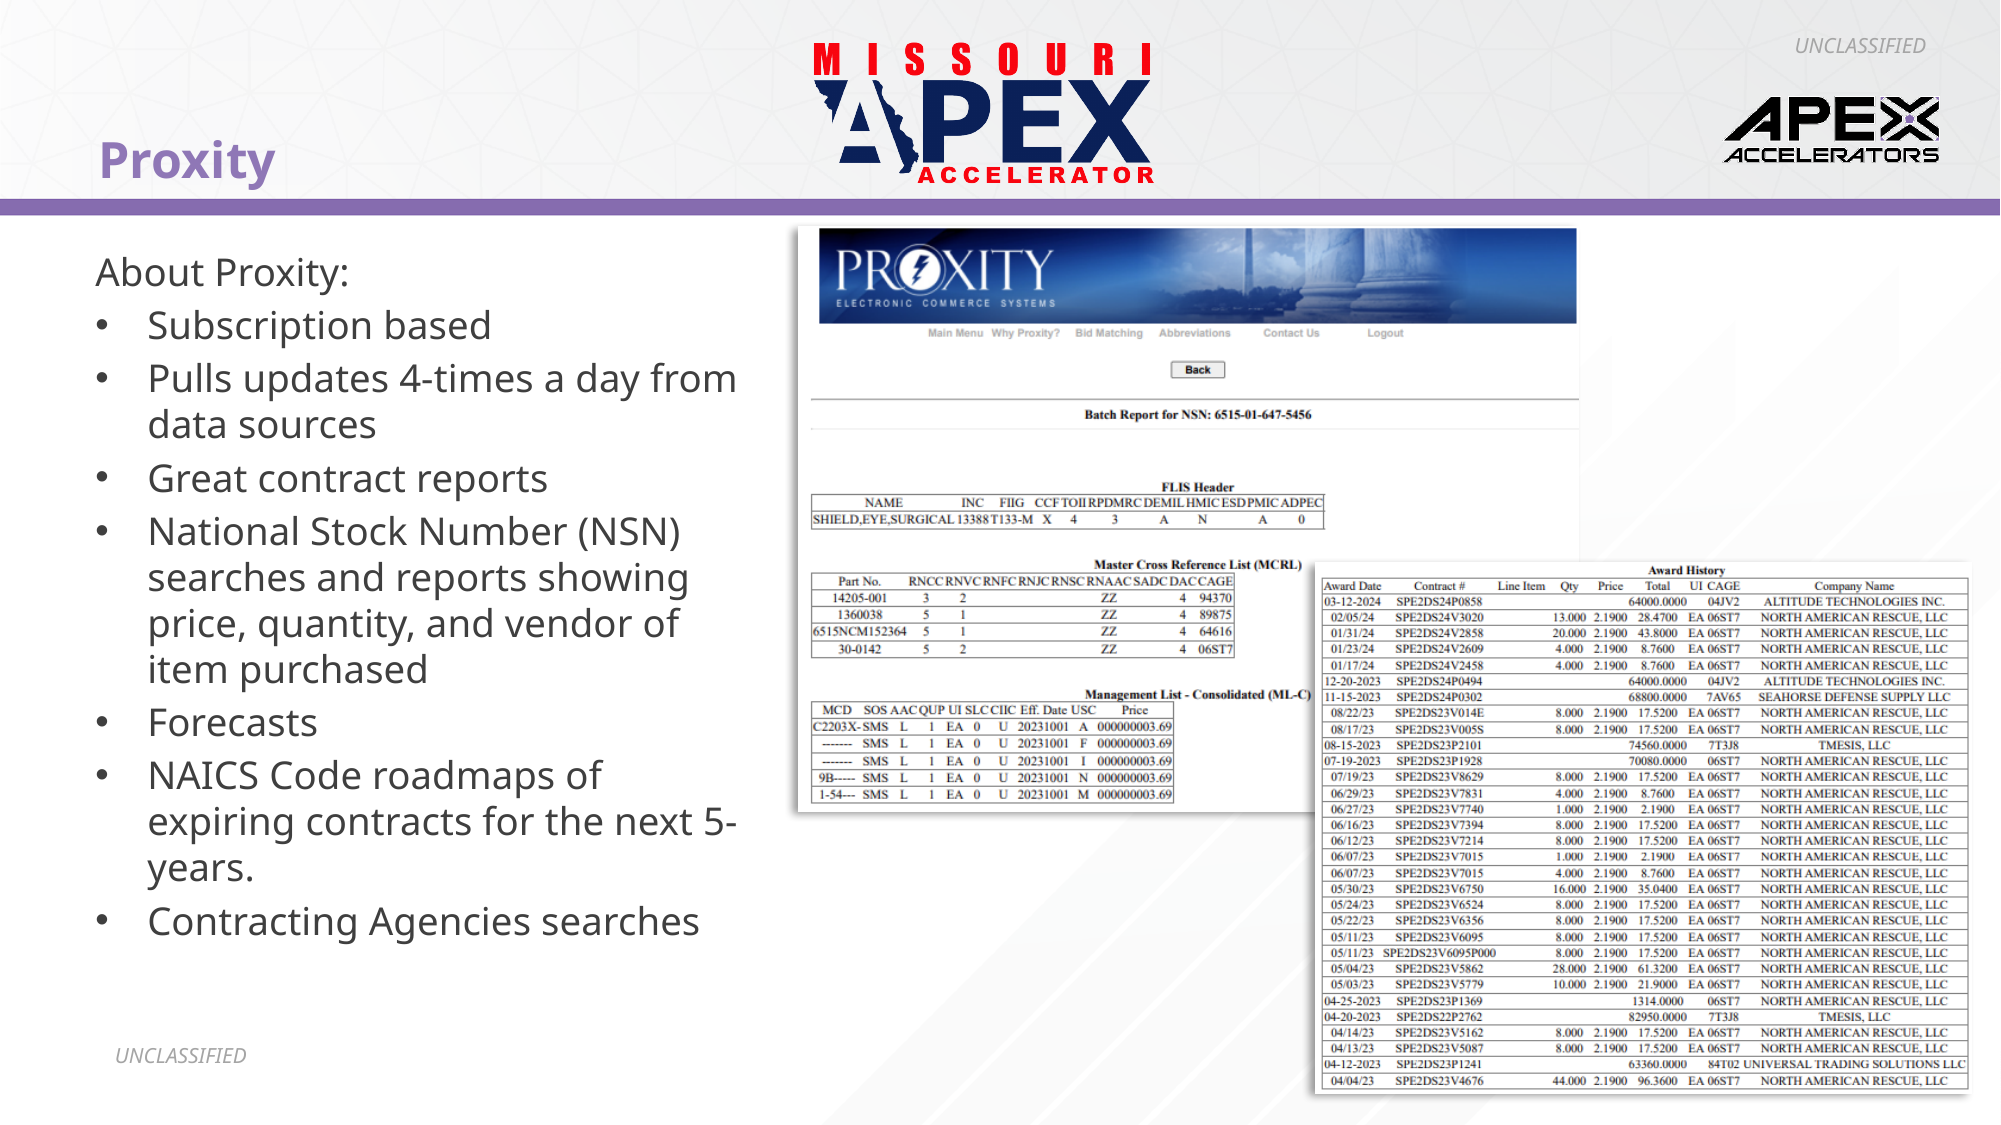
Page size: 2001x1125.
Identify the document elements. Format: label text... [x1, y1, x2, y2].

title Proxity [98, 62, 1152, 189]
list About Proxity: Subscription based Pulls updates 4-times a day from data sources Great contract reports National Stock Number (NSN) searches and reports showing price, quantity, and vendor of item purchased Forecasts NAICS Code roadmaps of expiring contracts for the next 5-years. Contracting Agencies searches [80, 240, 764, 953]
picture [0, 0, 2001, 1125]
